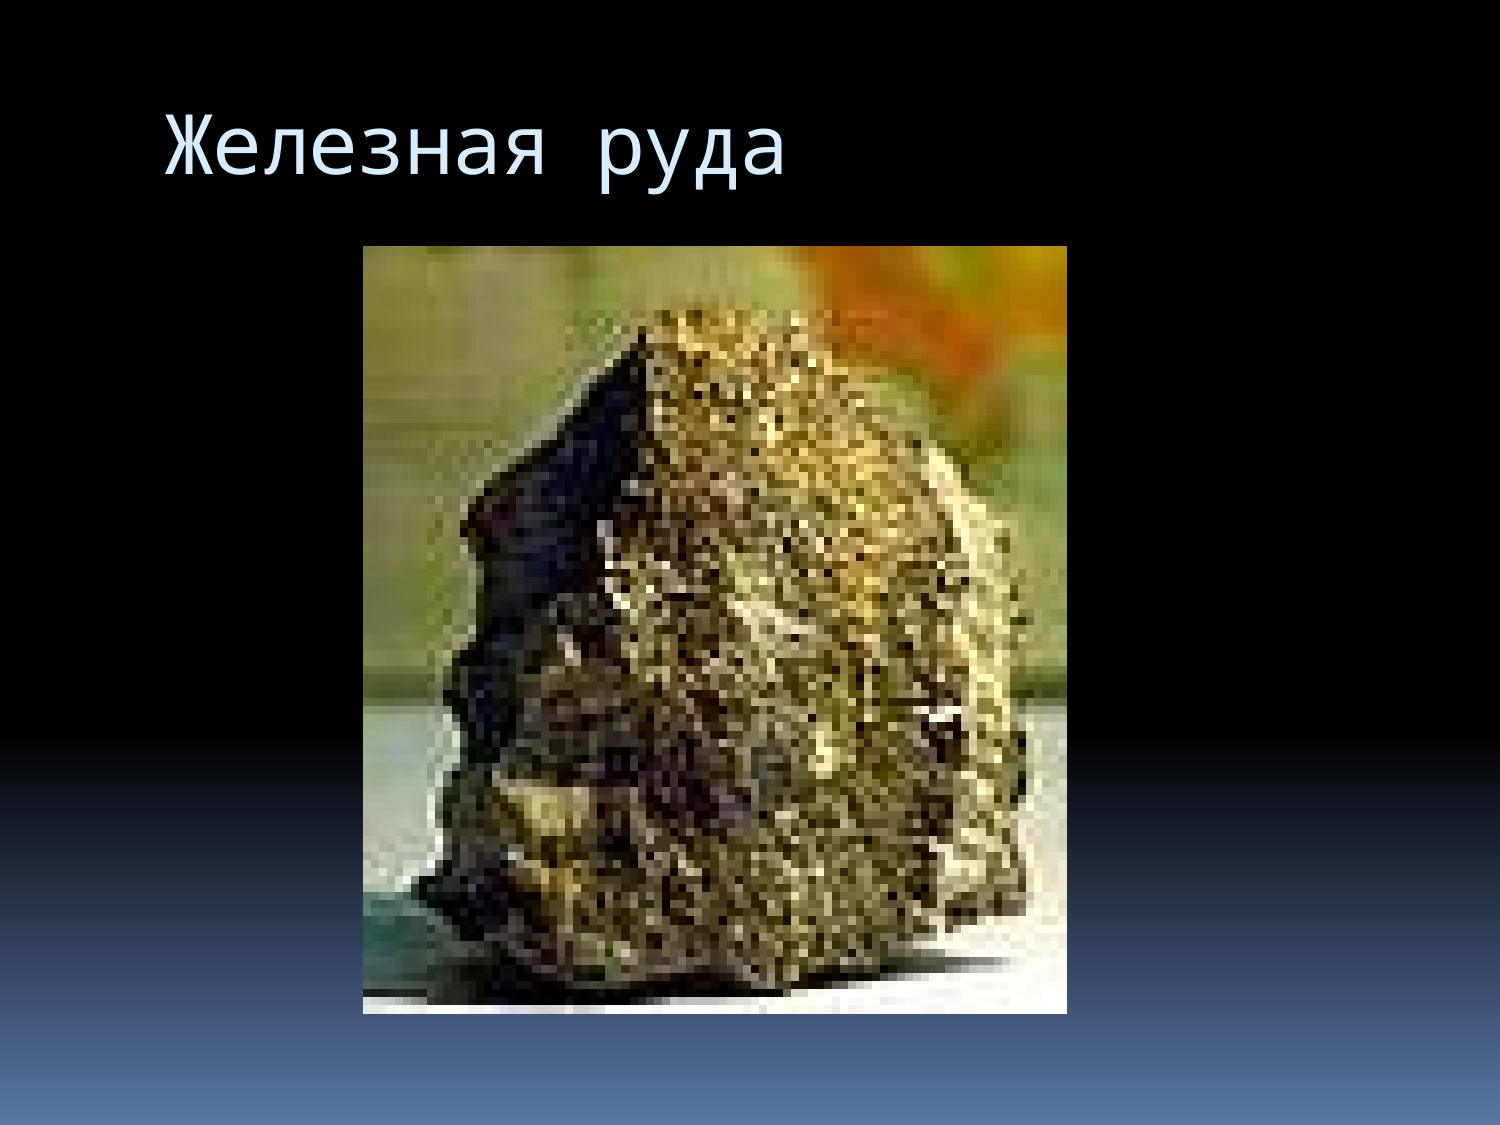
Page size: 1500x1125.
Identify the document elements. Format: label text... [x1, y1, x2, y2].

title Железная руда [150, 83, 1425, 234]
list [362, 245, 1067, 1015]
